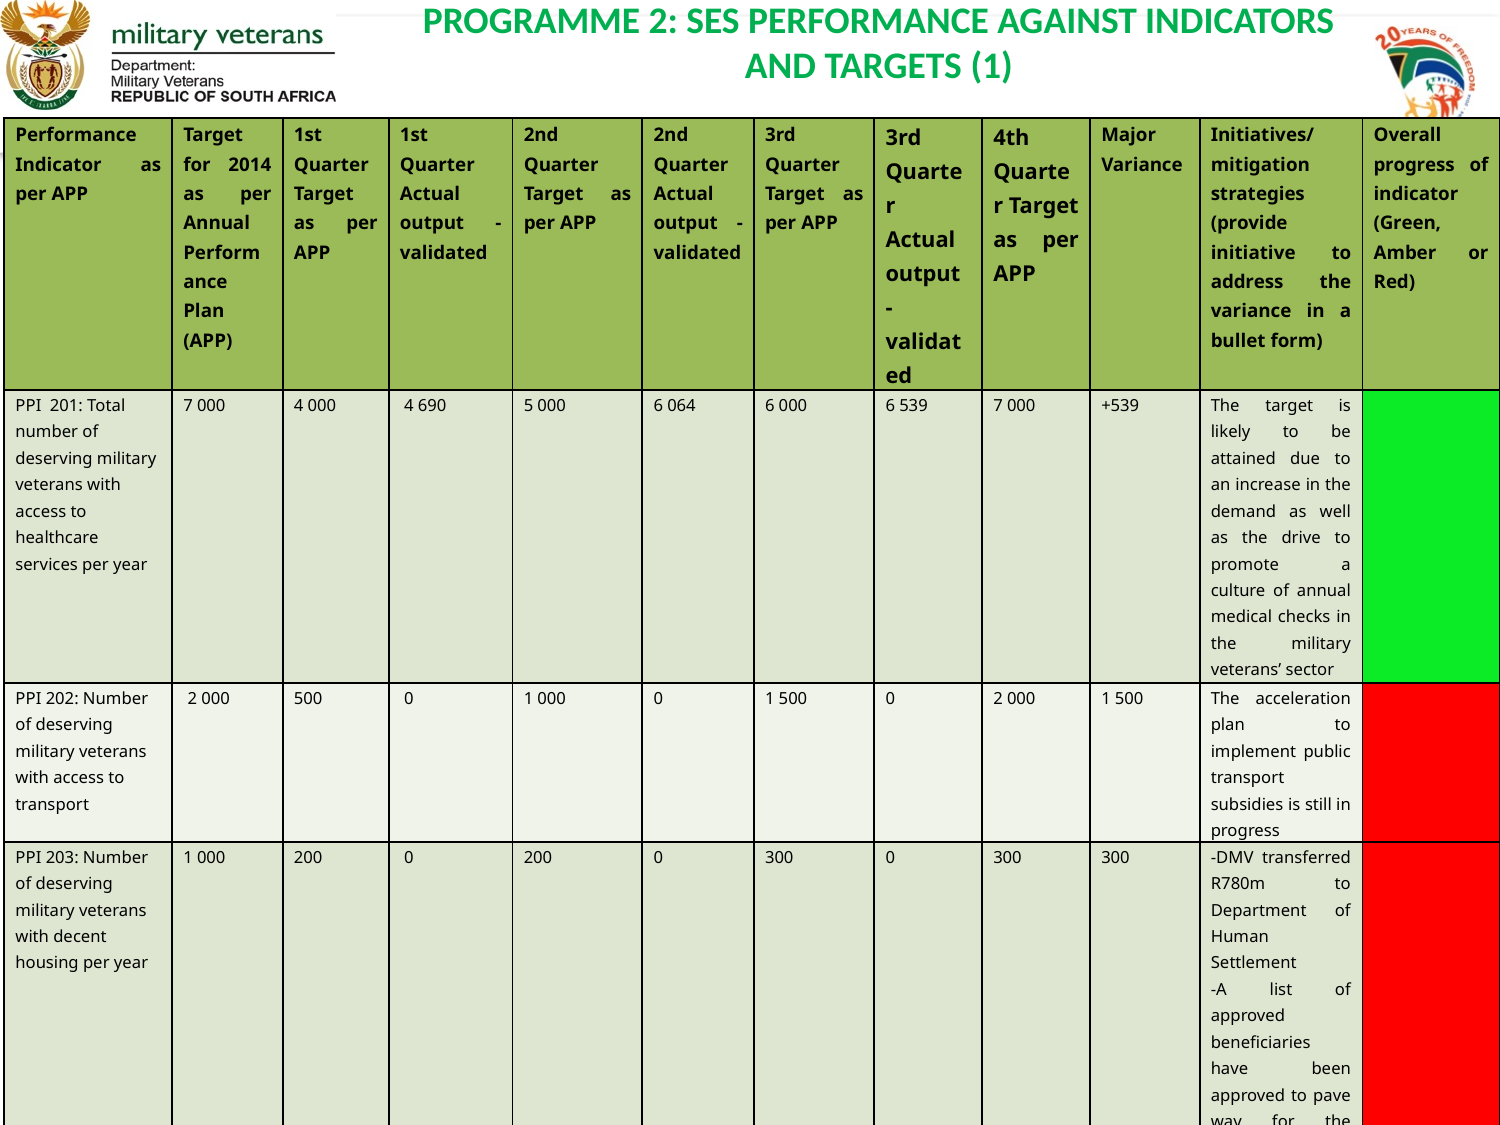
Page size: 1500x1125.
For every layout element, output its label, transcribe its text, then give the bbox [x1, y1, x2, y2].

table_cell 1 500 [1091, 684, 1199, 841]
table_header Target for 2014 as per Annual Performance Plan (APP) [173, 161, 282, 389]
table_cell 7 000 [983, 391, 1089, 682]
table_cell 300 [1091, 843, 1199, 1125]
table_header 3rd Quarter Target as per APP [755, 161, 873, 389]
table_cell 500 [284, 684, 388, 841]
table_header 1st Quarter Actual output - validated [390, 161, 512, 389]
table_cell 0 [390, 684, 512, 841]
table_cell 200 [284, 843, 388, 1125]
table_cell 4 690 [390, 391, 512, 682]
table_cell 300 [983, 843, 1089, 1125]
table_cell 200 [513, 843, 641, 1125]
table_header Overall progress of indicator (Green, Amber or Red) [1363, 160, 1499, 389]
table_cell -DMV transferred R780m to Department of Human Settlement -A list of approved beneficiaries have been approved to pave way for the houses to be built [1201, 843, 1362, 1125]
table_header 3rd Quarter Actual output - validated [875, 161, 981, 389]
table_cell 2 000 [173, 684, 282, 841]
table_cell 4 000 [284, 391, 388, 682]
table_cell 1 000 [173, 843, 282, 1125]
table_cell 2 000 [983, 684, 1089, 841]
table_cell 0 [643, 684, 753, 841]
table_cell 7 000 [173, 391, 282, 682]
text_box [0, 0, 1500, 153]
table_header 4th Quarter Target as per APP [983, 161, 1089, 389]
table_cell [1363, 843, 1499, 1125]
table_cell The acceleration plan to implement public transport subsidies is still in progress [1201, 684, 1362, 841]
table_cell 0 [643, 843, 753, 1125]
table_header Major Variance [1091, 161, 1199, 389]
table_cell PPI 201: Total number of deserving military veterans with access to healthcare services per year [5, 391, 171, 682]
table_header Performance Indicator as per APP [5, 161, 171, 389]
table_cell PPI 202: Number of deserving military veterans with access to transport [5, 684, 171, 841]
table_cell 6 539 [875, 391, 981, 682]
table_header 2nd Quarter Actual output - validated [643, 161, 753, 389]
table_header 1st Quarter Target as per APP [284, 161, 388, 389]
table_cell 5 000 [513, 391, 641, 682]
table_cell [1363, 684, 1499, 841]
table_header Initiatives/mitigation strategies (provide initiative to address the variance in a bullet form) [1201, 161, 1362, 389]
table_cell [1363, 391, 1499, 682]
table_cell 0 [875, 843, 981, 1125]
table_cell 0 [390, 843, 512, 1125]
table_cell PPI 203: Number of deserving military veterans with decent housing per year [5, 843, 171, 1125]
table_cell The target is likely to be attained due to an increase in the demand as well as the drive to promote a culture of annual medical checks in the military veterans’ sector [1201, 391, 1362, 682]
table_cell 0 [875, 684, 981, 841]
table_cell +539 [1091, 391, 1199, 682]
table_cell 1 500 [755, 684, 873, 841]
table_cell 300 [755, 843, 873, 1125]
table_cell 6 064 [643, 391, 753, 682]
table_cell 6 000 [755, 391, 873, 682]
table_header 2nd Quarter Target as per APP [513, 161, 641, 389]
table_cell 1 000 [513, 684, 641, 841]
picture [1375, 26, 1475, 139]
